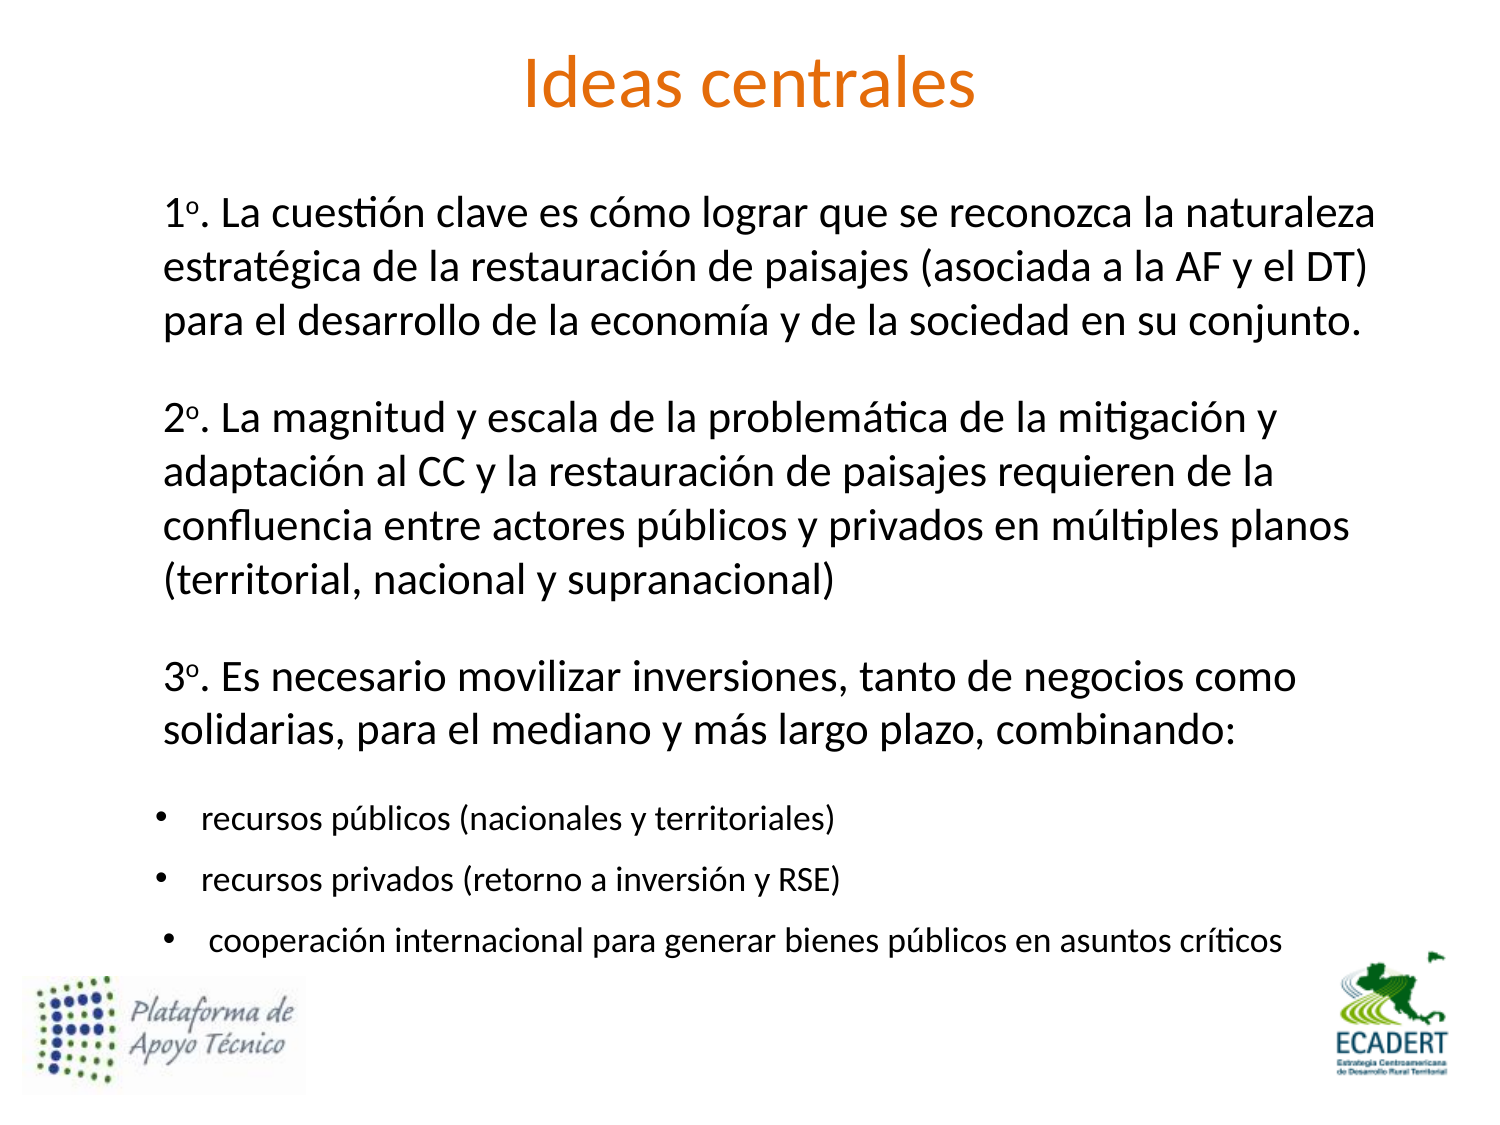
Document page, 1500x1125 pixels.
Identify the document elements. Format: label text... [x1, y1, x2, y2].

title Ideas centrales [75, 22, 1425, 134]
picture [22, 976, 306, 1096]
list 1o. La cuestión clave es cómo lograr que se reconozca la naturaleza estratégica de la restauración de paisajes (asociada a la AF y el DT) para el desarrollo de la economía y de la sociedad en su conjunto. 2o. La magnitud y escala de la problemática de la mitigación y adaptación al CC y la restauración de paisajes requieren de la confluencia entre actores públicos y privados en múltiples planos (territorial, nacional y supranacional) 3o. Es necesario movilizar inversiones, tanto de negocios como solidarias, para el mediano y más largo plazo, combinando: recursos públicos (nacionales y territoriales) recursos privados (retorno a inversión y RSE) cooperación internacional para generar bienes públicos en asuntos críticos [75, 175, 1425, 977]
picture [1309, 923, 1471, 1102]
